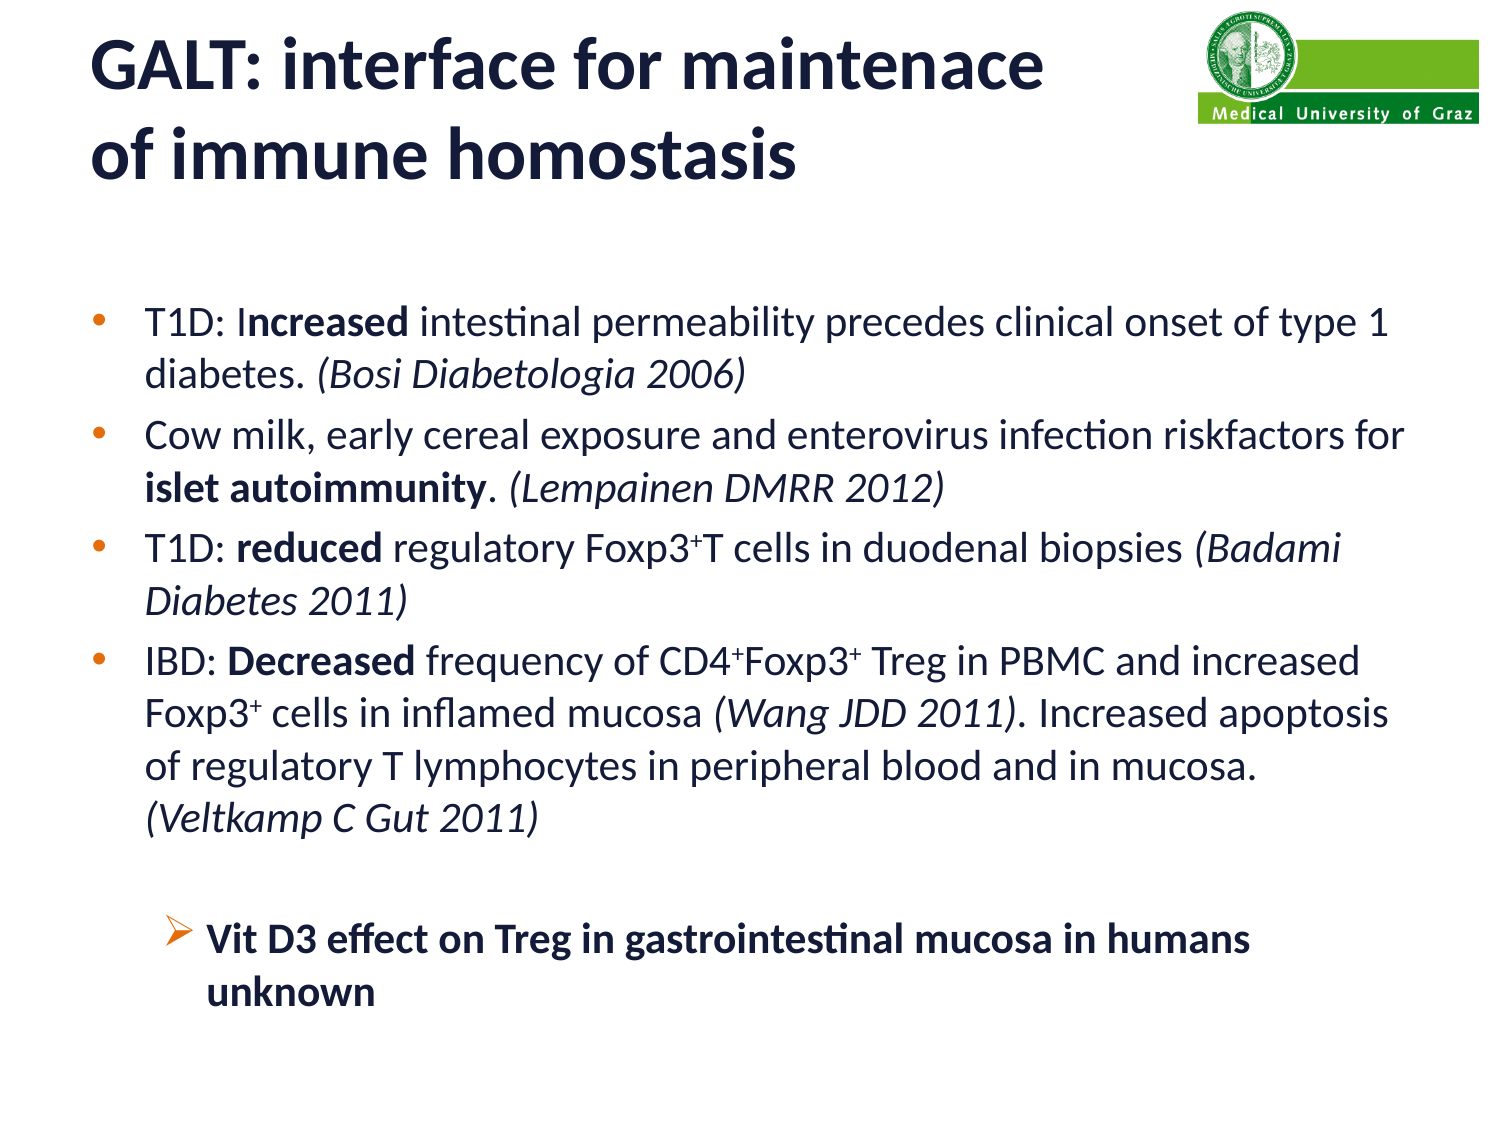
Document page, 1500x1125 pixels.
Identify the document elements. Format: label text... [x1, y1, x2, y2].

title GALT: interface for maintenace of immune homostasis [75, 30, 1425, 178]
picture [1198, 7, 1479, 124]
list T1D: Increased intestinal permeability precedes clinical onset of type 1 diabetes. (Bosi Diabetologia 2006) Cow milk, early cereal exposure and enterovirus infection riskfactors for islet autoimmunity. (Lempainen DMRR 2012) T1D: reduced regulatory Foxp3+T cells in duodenal biopsies (Badami Diabetes 2011) IBD: Decreased frequency of CD4+Foxp3+ Treg in PBMC and increased Foxp3+ cells in inflamed mucosa (Wang JDD 2011). Increased apoptosis of regulatory T lymphocytes in peripheral blood and in mucosa. (Veltkamp C Gut 2011) Vit D3 effect on Treg in gastrointestinal mucosa in humans unknown [76, 285, 1427, 1029]
